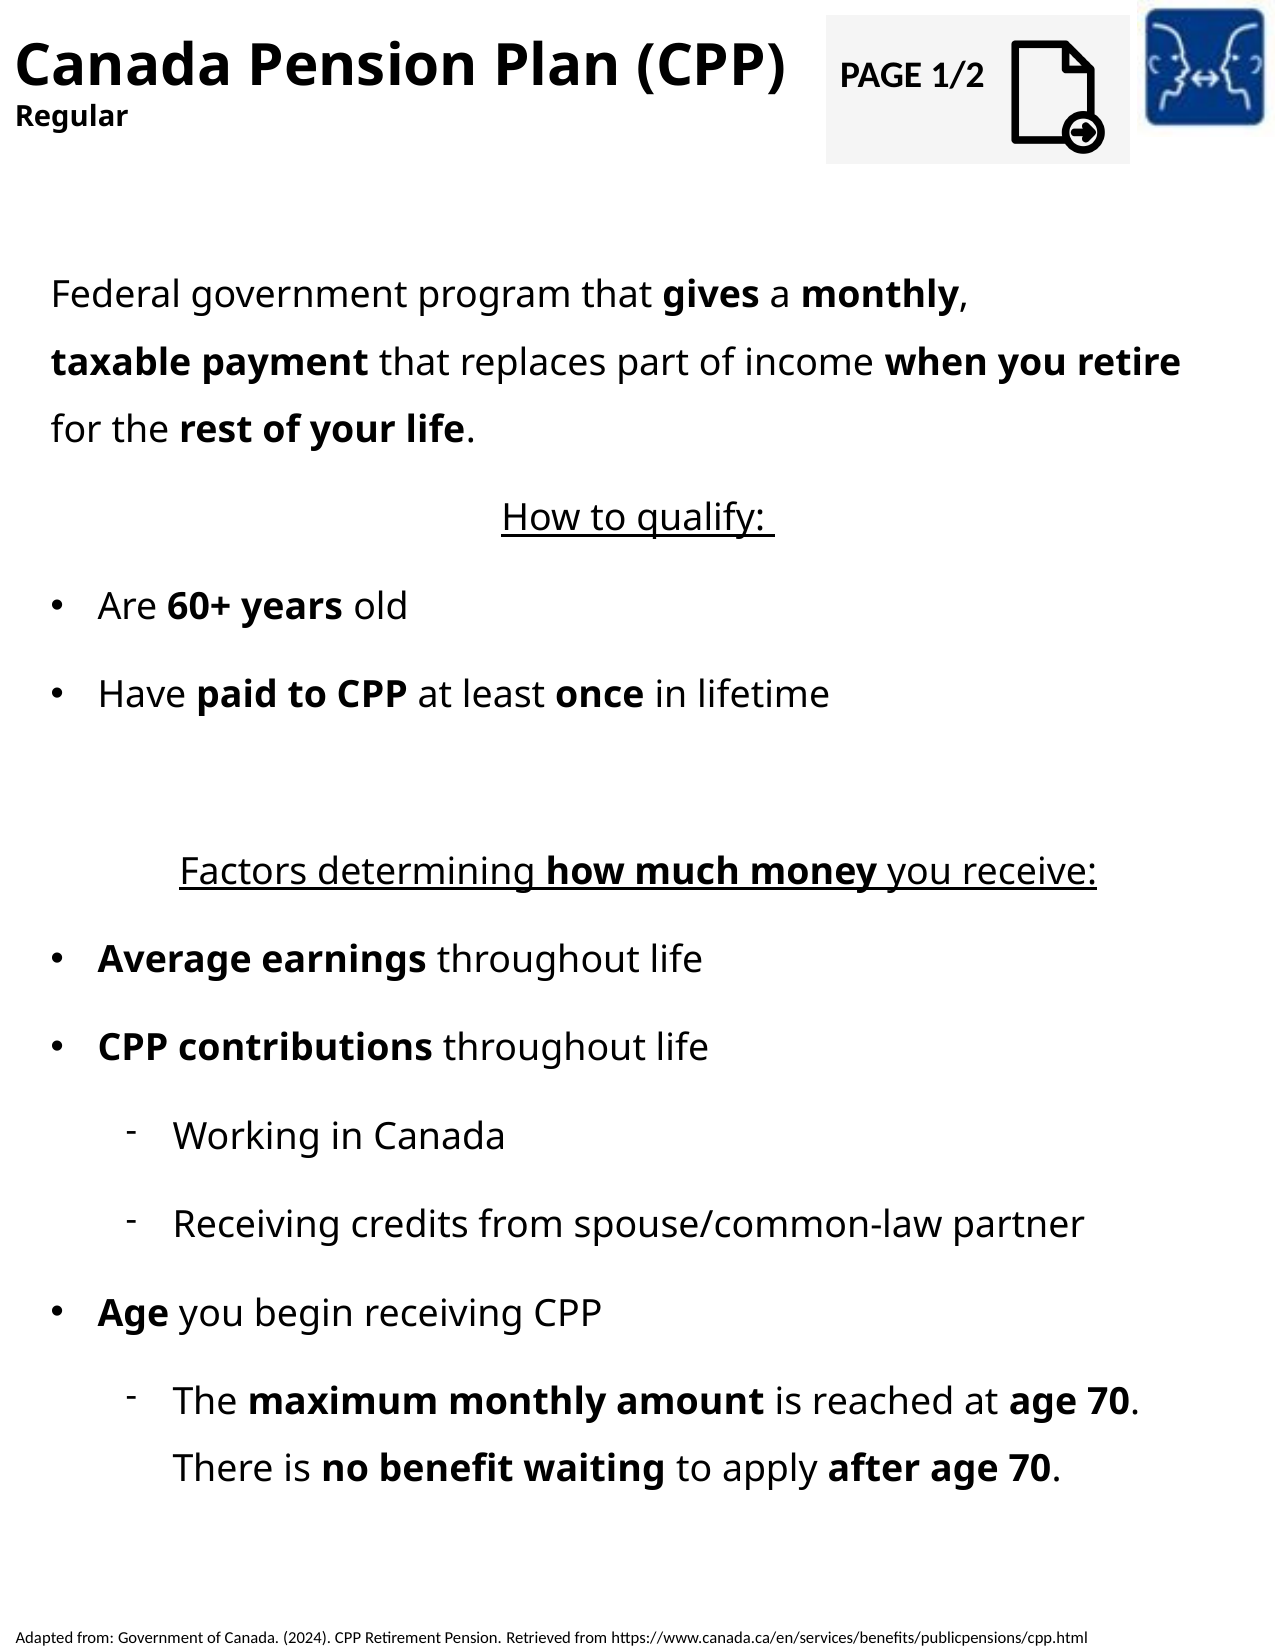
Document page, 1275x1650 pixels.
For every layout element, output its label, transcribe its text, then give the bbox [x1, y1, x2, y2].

text_box Adapted from: Government of Canada. (2024). CPP Retirement Pension. Retrieved from https://www.canada.ca/en/services/benefits/publicpensions/cpp.html [0, 1619, 1254, 1650]
picture [958, 0, 1275, 197]
text_box Canada Pension Plan (CPP) Regular [0, 19, 824, 140]
text_box Federal government program that gives a monthly, taxable payment that replaces part of income when you retire for the rest of your life. How to qualify: Are 60+ years old Have paid to CPP at least once in lifetime Factors determining how much money you receive: Average earnings throughout life CPP contributions throughout life Working in Canada Receiving credits from spouse/common-law partner Age you begin receiving CPP The maximum monthly amount is reached at age 70. There is no benefit waiting to apply after age 70. [35, 240, 1241, 1497]
table_header PAGE 1/2 [826, 15, 958, 164]
